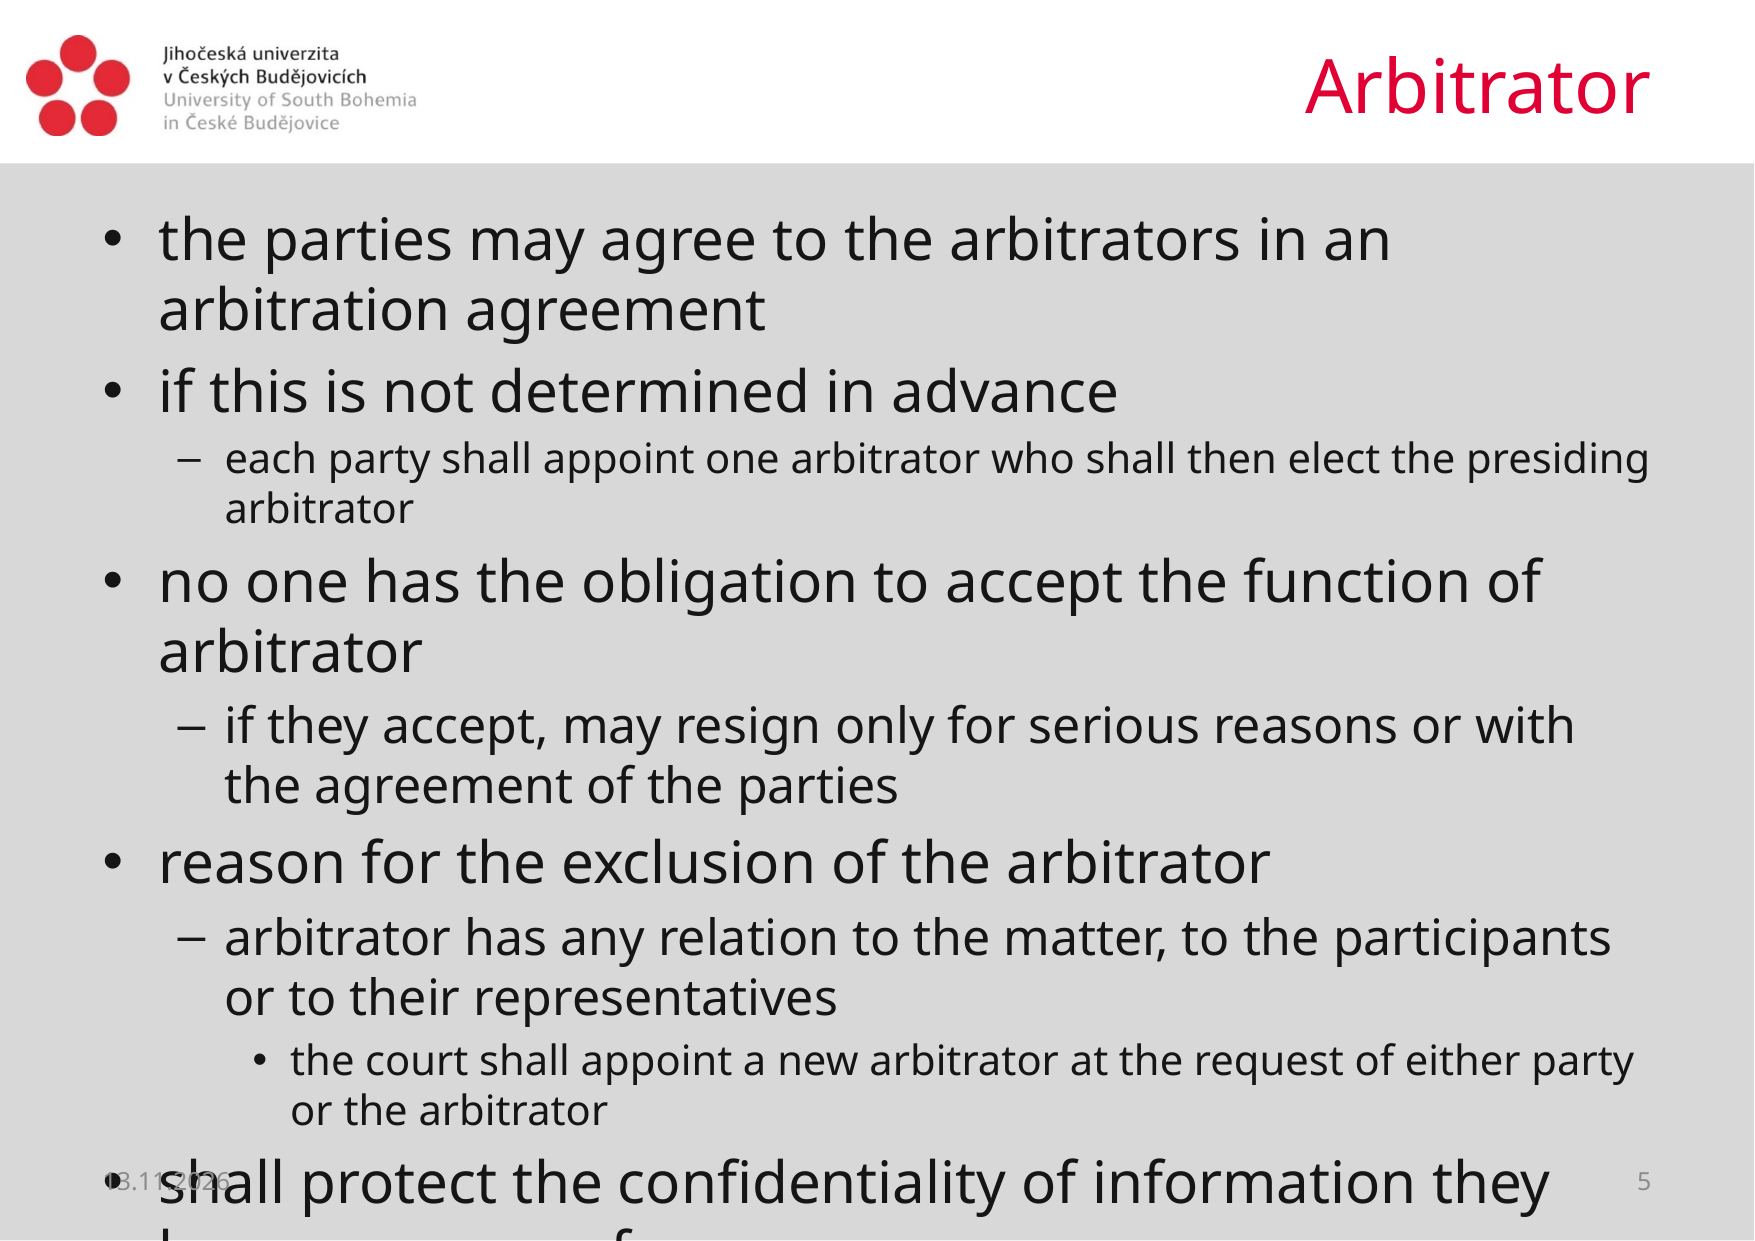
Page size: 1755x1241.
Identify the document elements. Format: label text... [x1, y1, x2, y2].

slide_number 5 [1257, 1149, 1667, 1216]
title Arbitrator [459, 29, 1667, 139]
list the parties may agree to the arbitrators in an arbitration agreement if this is not determined in advance each party shall appoint one arbitrator who shall then elect the presiding arbitrator no one has the obligation to accept the function of arbitrator if they accept, may resign only for serious reasons or with the agreement of the parties reason for the exclusion of the arbitrator arbitrator has any relation to the matter, to the participants or to their representatives the court shall appoint a new arbitrator at the request of either party or the arbitrator shall protect the confidentiality of information they become aware of [87, 194, 1667, 1109]
picture [26, 35, 417, 136]
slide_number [87, 1149, 498, 1216]
